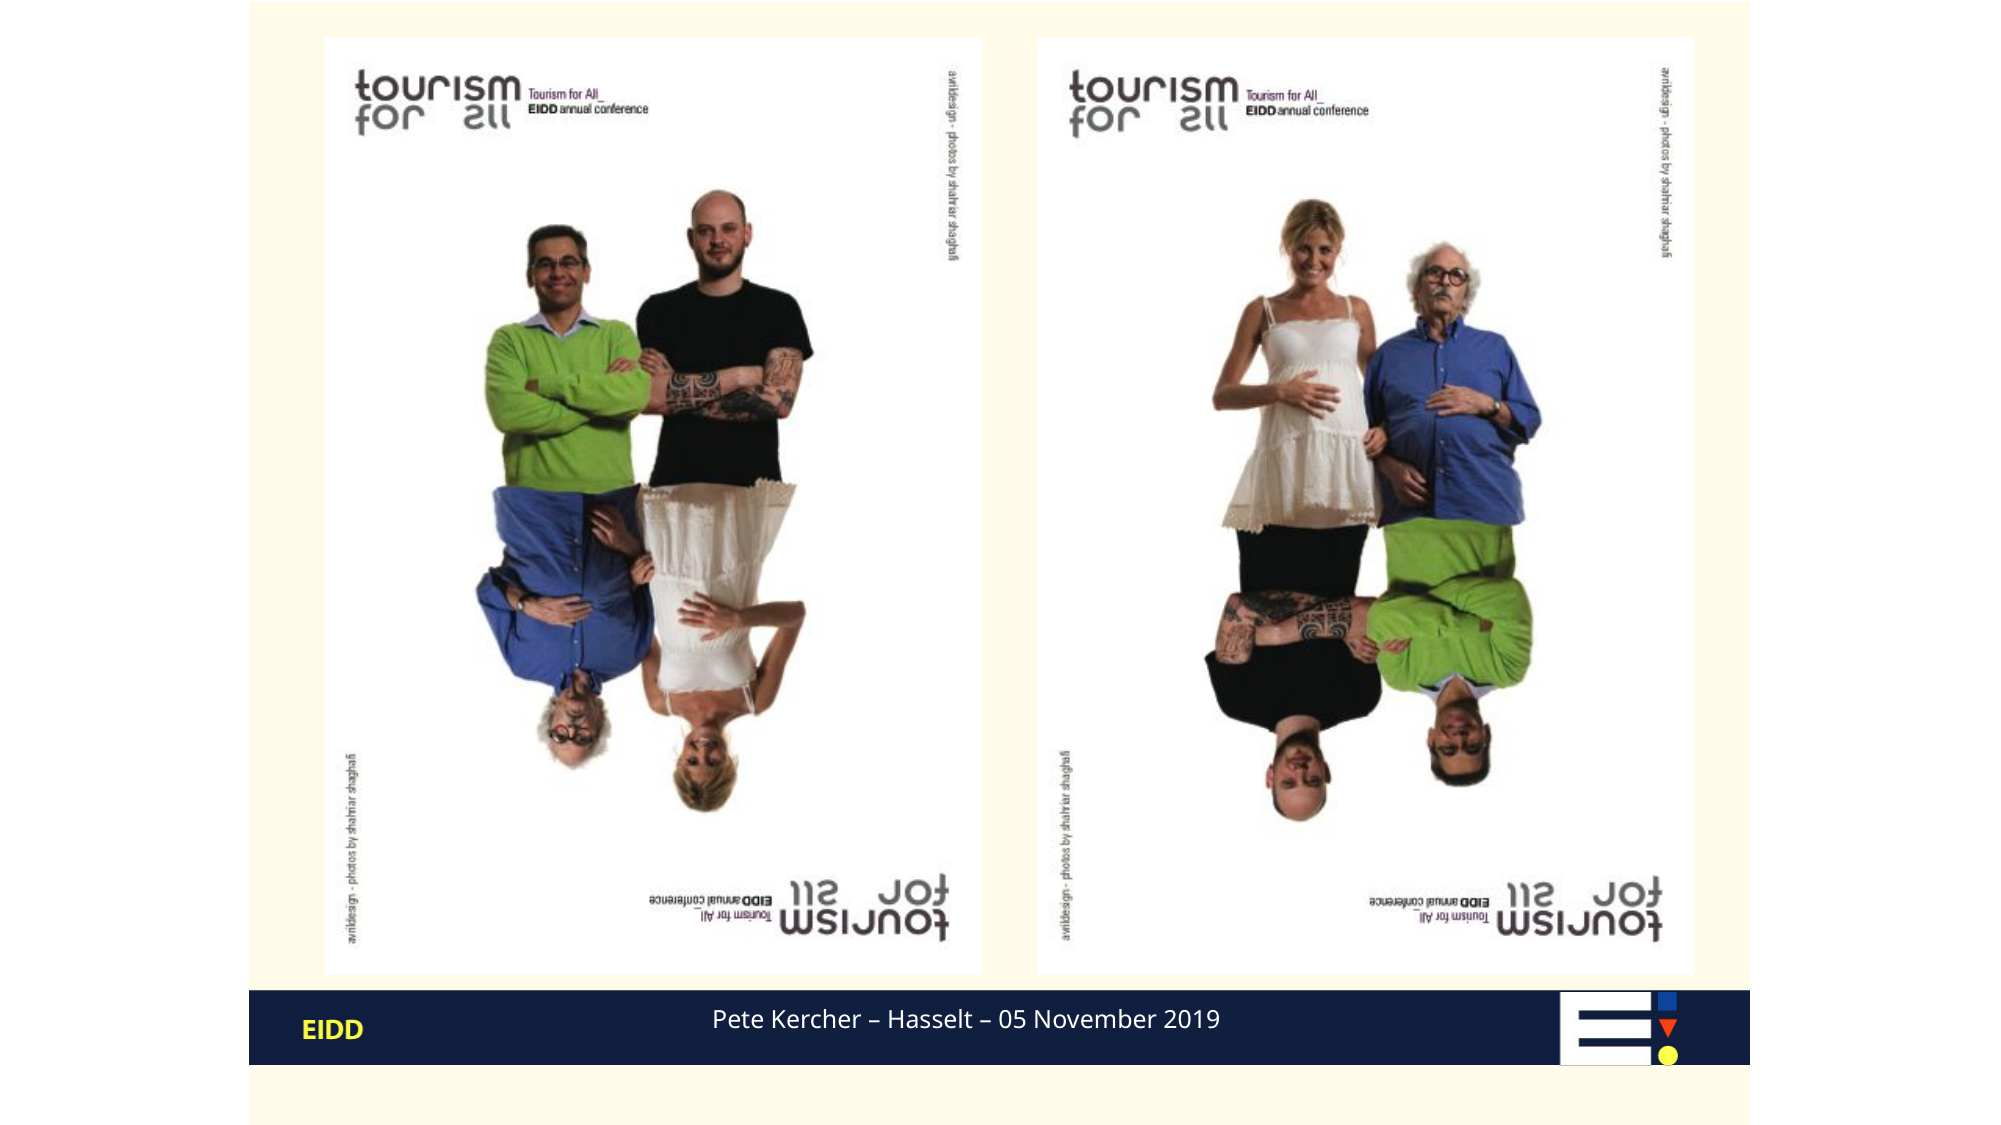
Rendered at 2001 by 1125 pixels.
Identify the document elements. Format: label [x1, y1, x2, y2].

picture [249, 1, 1751, 1125]
